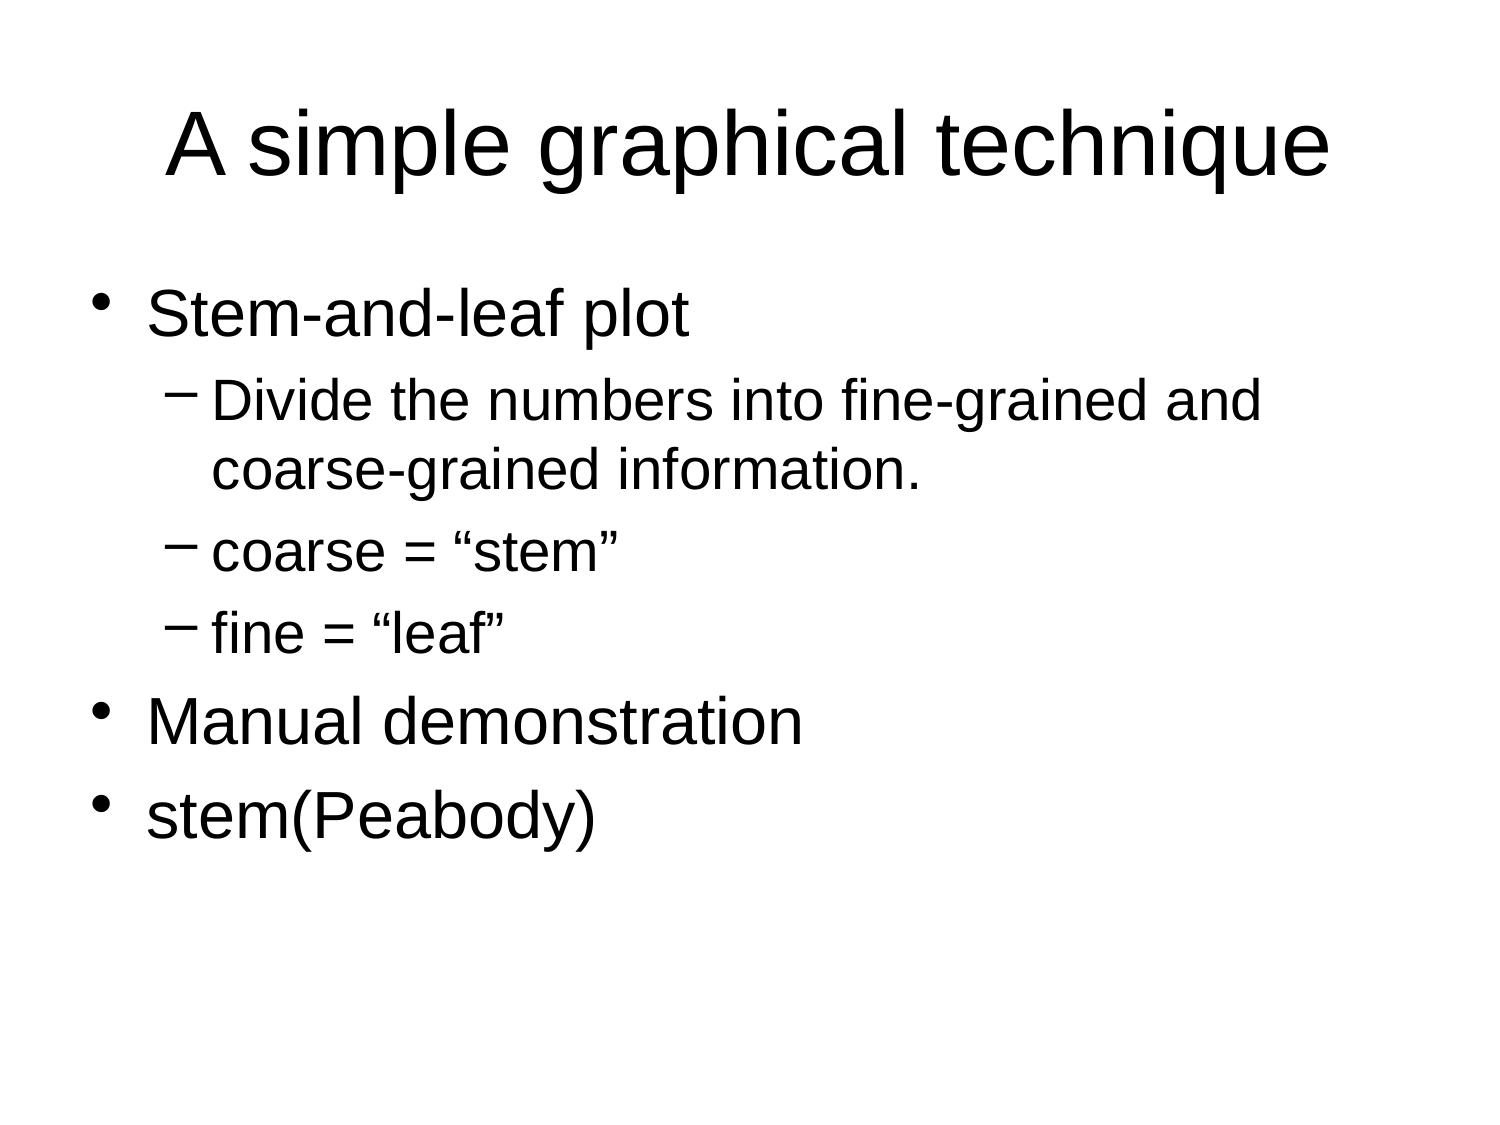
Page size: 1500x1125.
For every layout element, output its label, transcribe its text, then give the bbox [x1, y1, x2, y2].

title A simple graphical technique [74, 44, 1426, 233]
list Stem-and-leaf plot Divide the numbers into fine-grained and coarse-grained information. coarse = “stem” fine = “leaf” Manual demonstration stem(Peabody) [74, 262, 1426, 1006]
